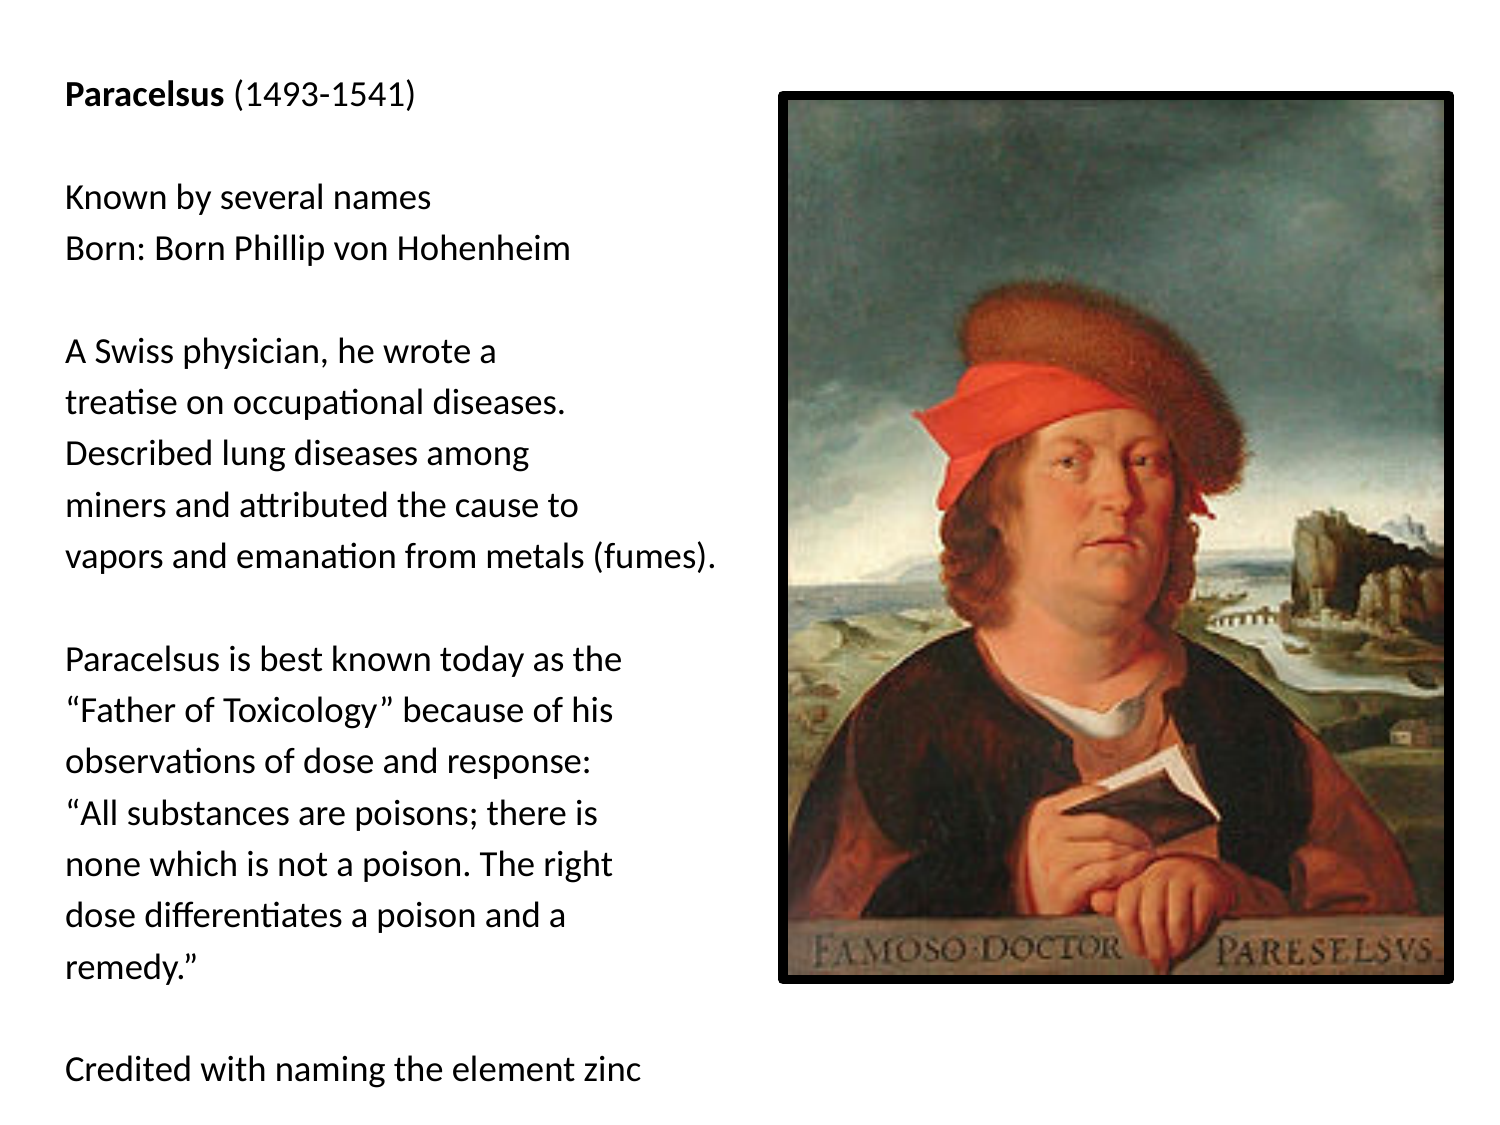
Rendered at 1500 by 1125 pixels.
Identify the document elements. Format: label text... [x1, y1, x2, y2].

list Paracelsus (1493-1541) Known by several names Born: Born Phillip von Hohenheim A Swiss physician, he wrote a treatise on occupational diseases. Described lung diseases among miners and attributed the cause to vapors and emanation from metals (fumes). Paracelsus is best known today as the “Father of Toxicology” because of his observations of dose and response: “All substances are poisons; there is none which is not a poison. The right dose differentiates a poison and a remedy.” Credited with naming the element zinc [50, 62, 813, 1125]
picture [787, 99, 1445, 976]
